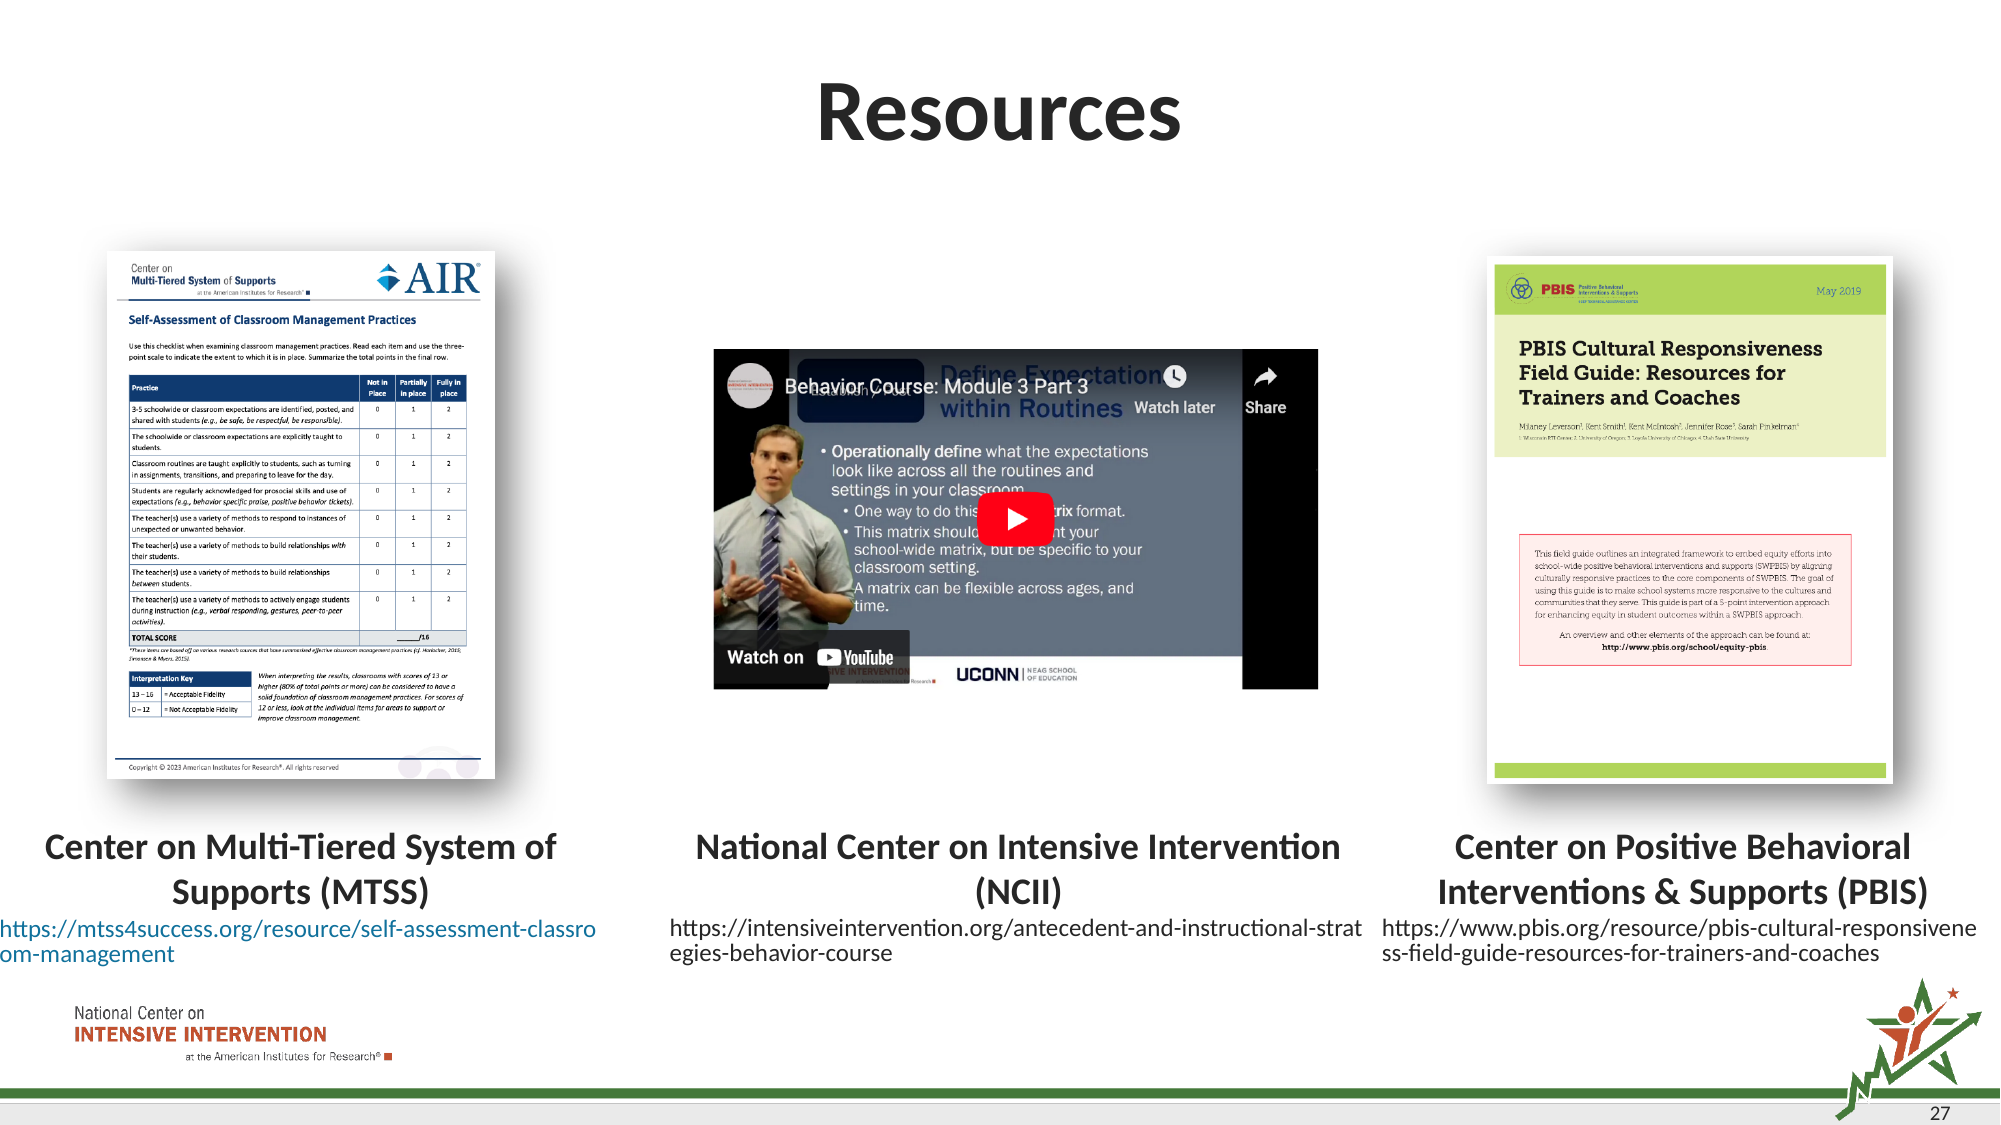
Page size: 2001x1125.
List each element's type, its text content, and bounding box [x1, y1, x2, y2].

picture [0, 0, 2000, 1125]
title Resources [75, 0, 1925, 210]
text_box National Center on Intensive Intervention (NCII) https://intensiveintervention.org/antecedent-and-instructional-strategies-behavior-course [654, 814, 1367, 980]
text_box Center on Positive Behavioral Interventions & Supports (PBIS) https://www.pbis.org/resource/pbis-cultural-responsiveness-field-guide-resources-for-trainers-and-coaches [1367, 814, 2000, 980]
text_box Center on Multi-Tiered System of Supports (MTSS) https://mtss4success.org/resource/self-assessment-classroom-management [0, 814, 618, 950]
slide_number 27 [1925, 1099, 1951, 1125]
